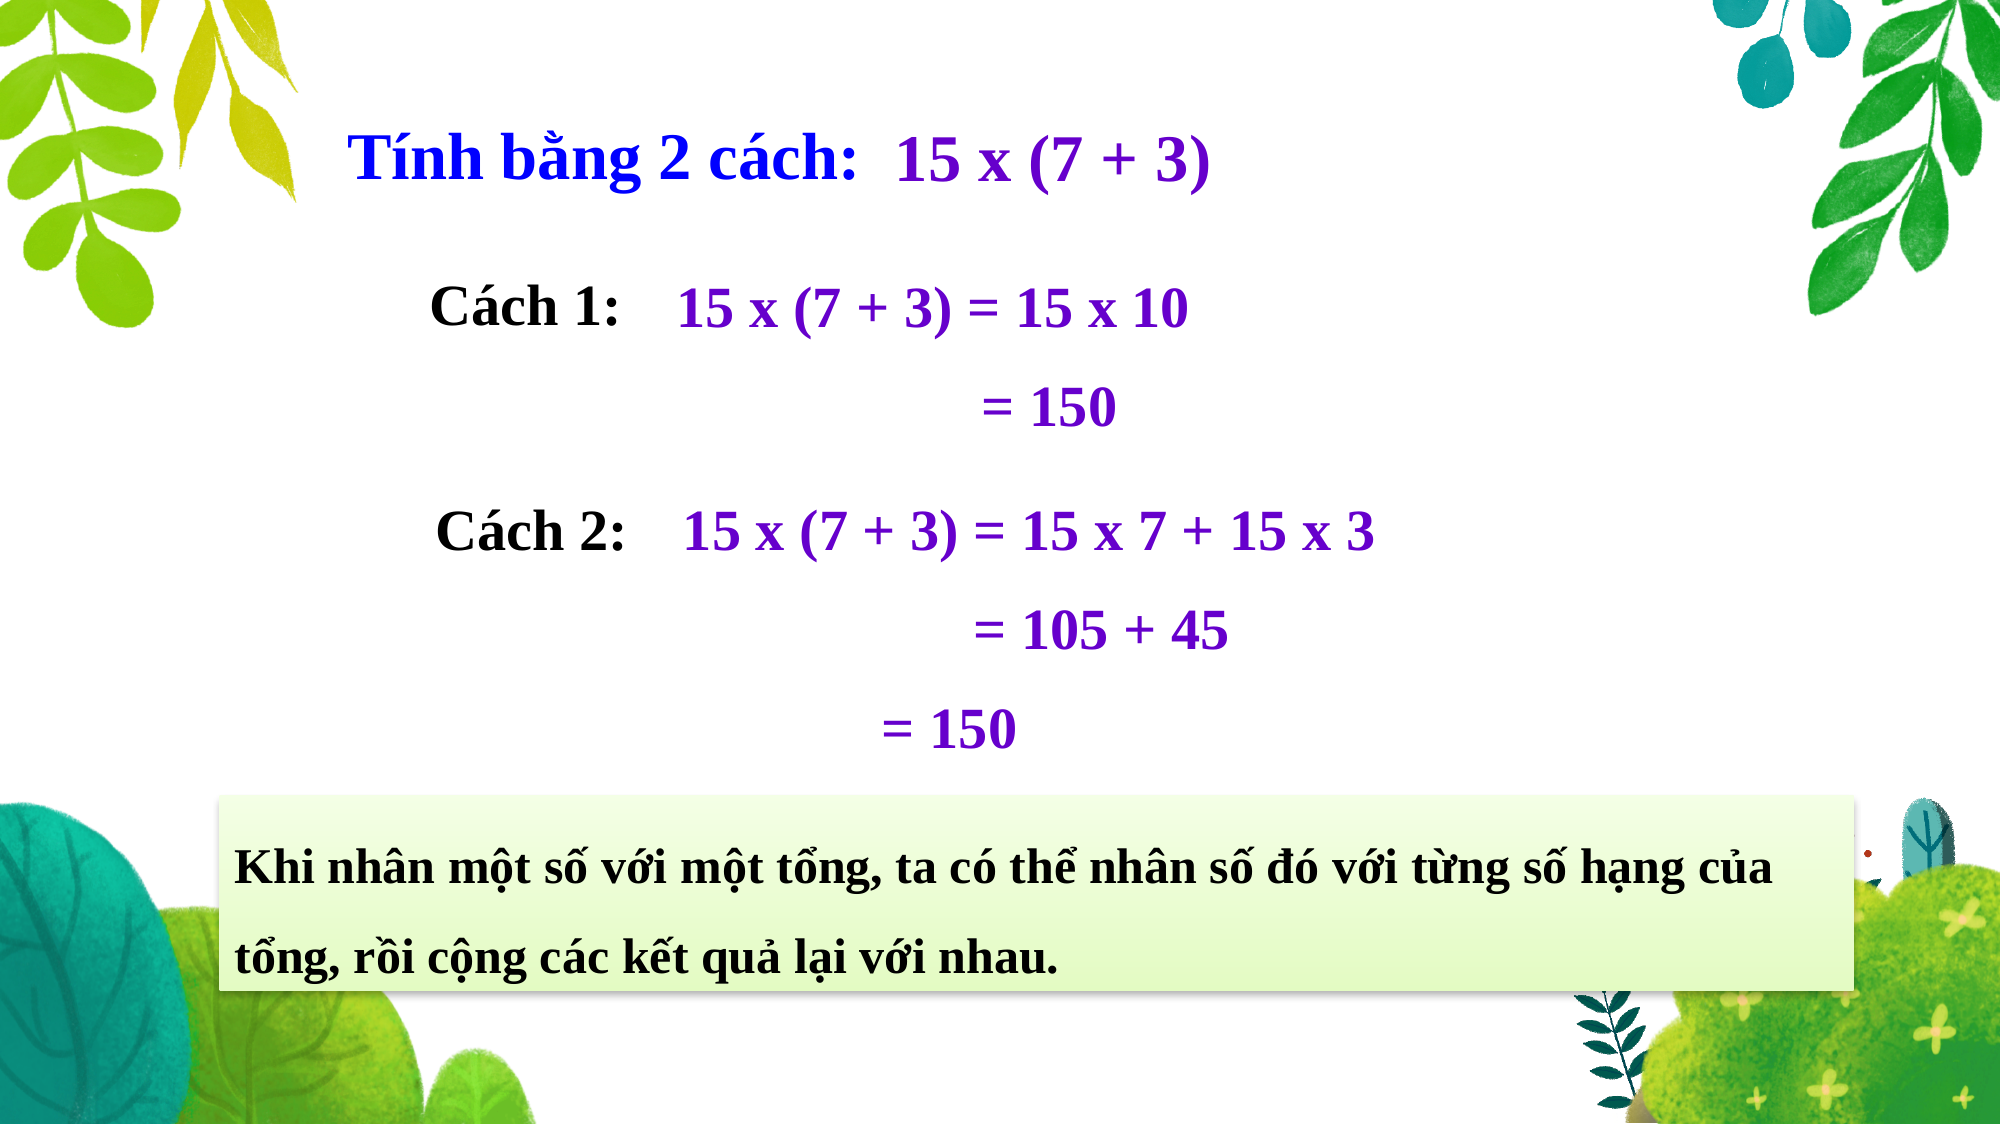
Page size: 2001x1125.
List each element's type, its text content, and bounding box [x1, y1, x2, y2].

picture [0, 0, 310, 349]
text_box Cách 1: [414, 259, 640, 345]
text_box 15 x (7 + 3) = 15 x 7 + 15 x 3 = 105 + 45 = 150 [639, 484, 1434, 764]
text_box Tính bằng 2 cách: [313, 105, 895, 201]
text_box 15 x (7 + 3) [749, 106, 1325, 202]
picture [1690, 0, 2001, 366]
picture [0, 764, 2000, 1125]
text_box 15 x (7 + 3) = 15 x 10 = 150 [543, 261, 1338, 446]
text_box Cách 2: [420, 484, 639, 570]
